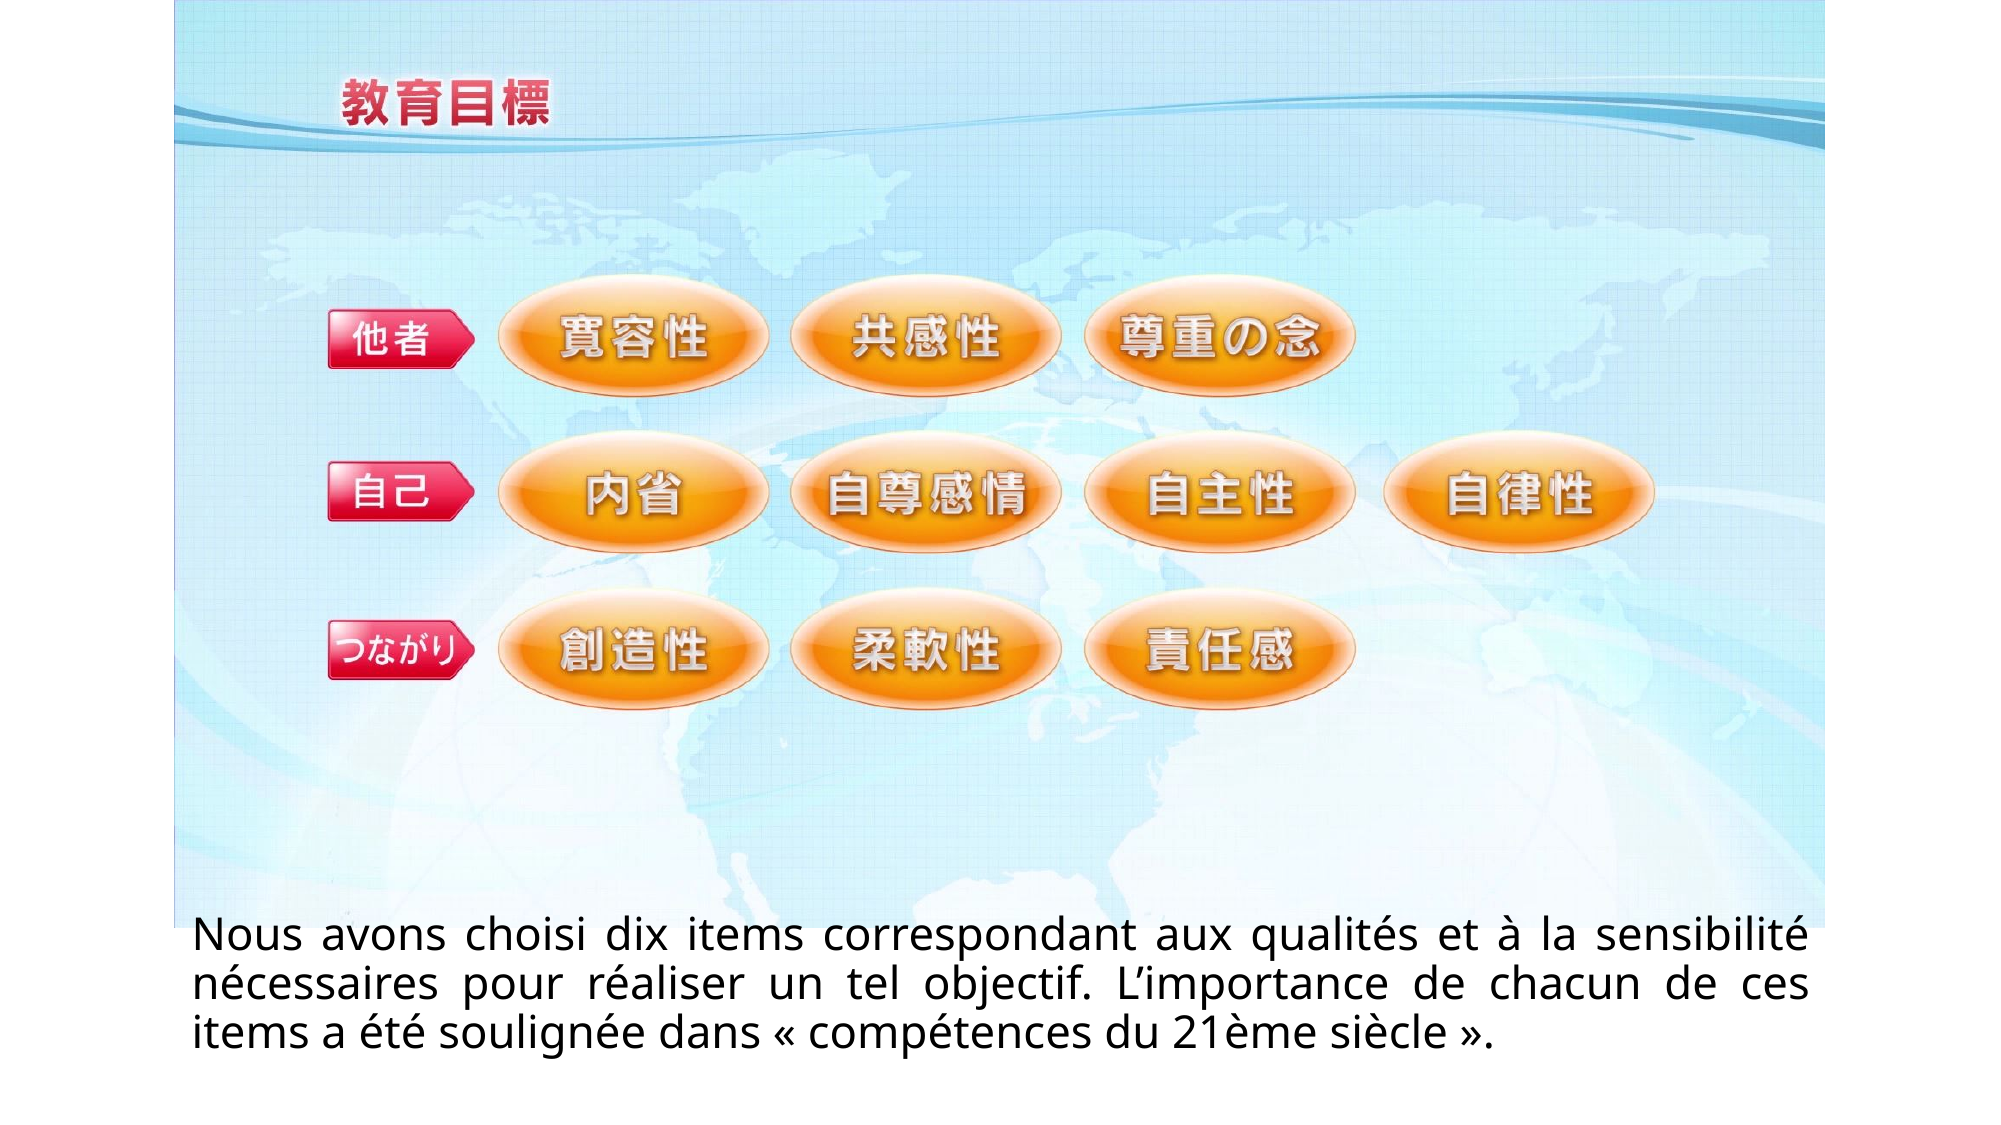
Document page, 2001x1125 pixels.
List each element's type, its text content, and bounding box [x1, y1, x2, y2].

title Nous avons choisi dix items correspondant aux qualités et à la sensibilité nécessaires pour réaliser un tel objectif. L’importance de chacun de ces items a été soulignée dans « compétences du 21ème siècle ». [176, 886, 1827, 1084]
picture [174, 0, 1825, 929]
